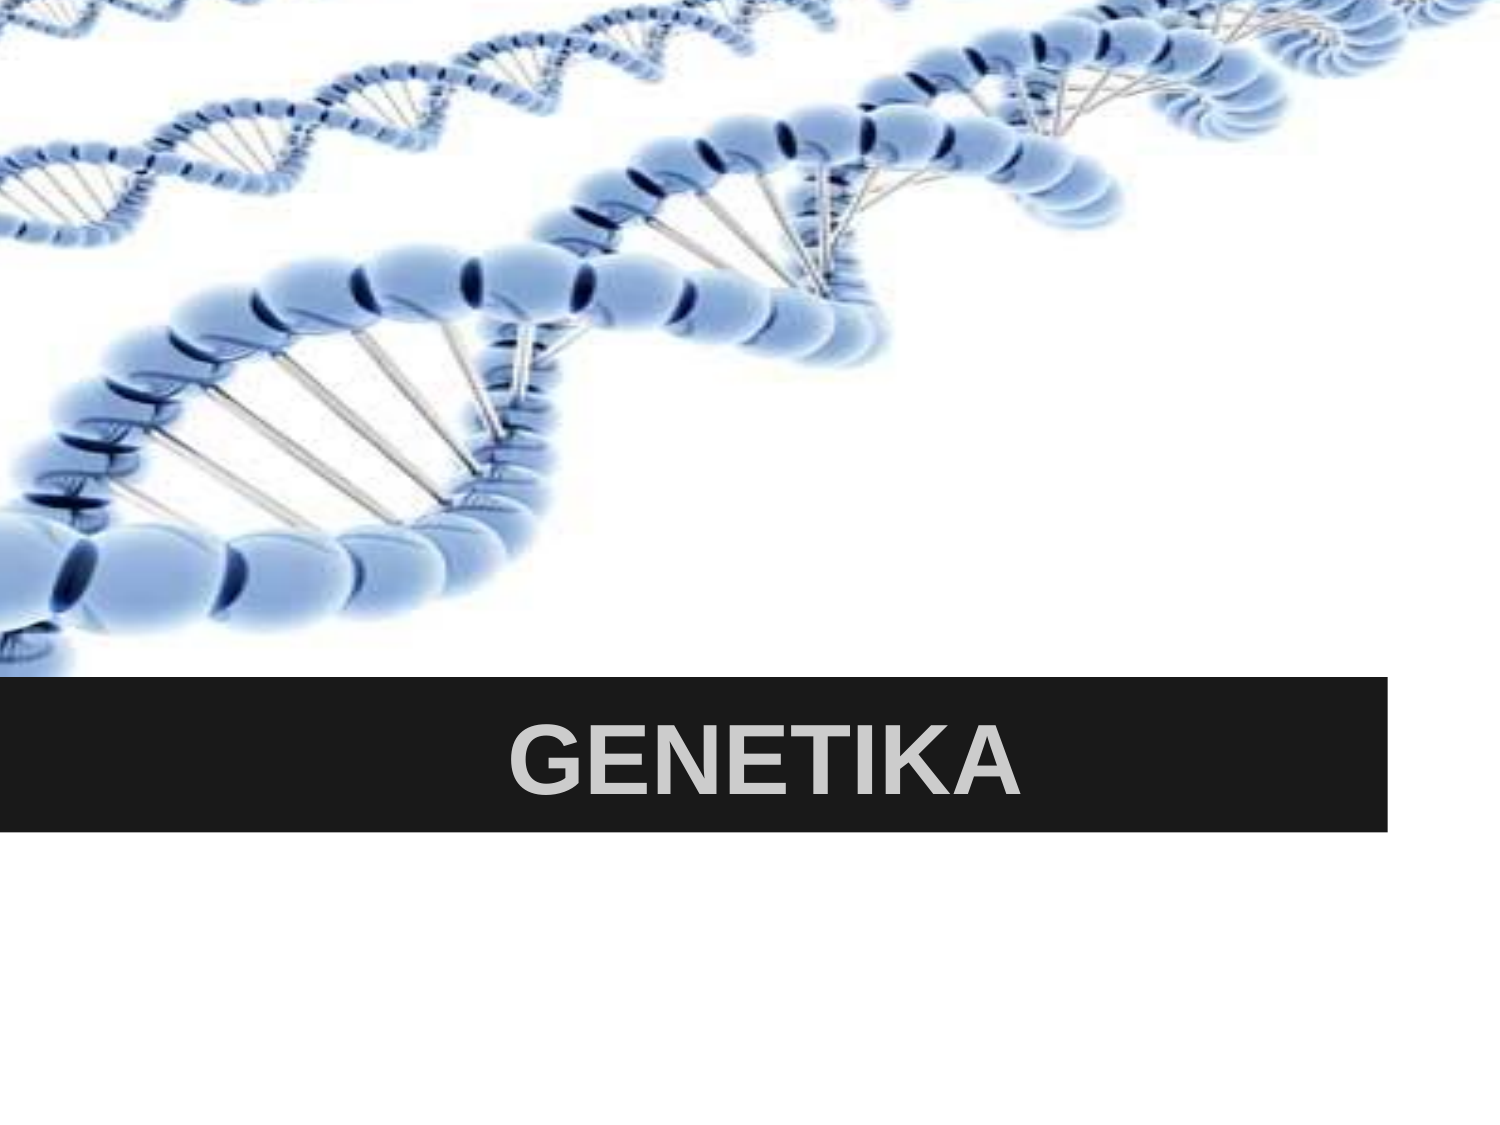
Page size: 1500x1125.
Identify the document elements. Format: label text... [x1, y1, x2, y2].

text_box [0, 0, 1500, 677]
subtitle GENETIKA [112, 677, 1388, 833]
